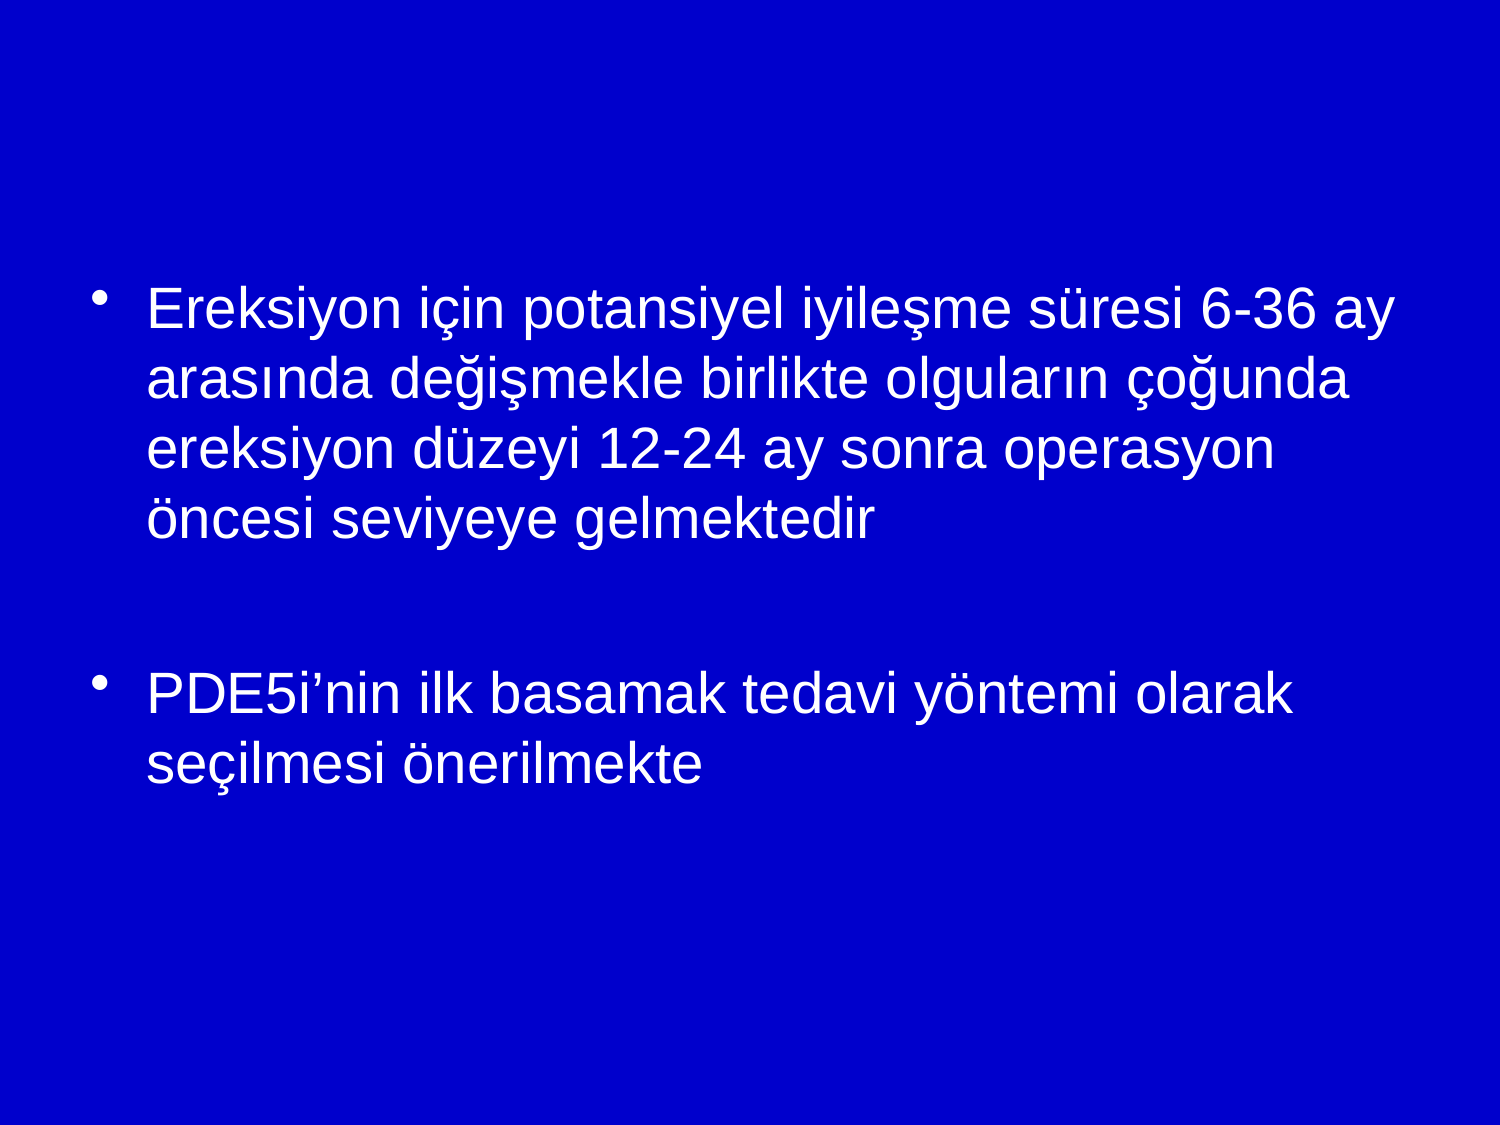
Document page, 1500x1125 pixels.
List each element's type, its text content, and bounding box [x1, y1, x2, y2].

list Ereksiyon için potansiyel iyileşme süresi 6-36 ay arasında değişmekle birlikte olguların çoğunda ereksiyon düzeyi 12-24 ay sonra operasyon öncesi seviyeye gelmektedir PDE5i’nin ilk basamak tedavi yöntemi olarak seçilmesi önerilmekte [74, 262, 1426, 1006]
